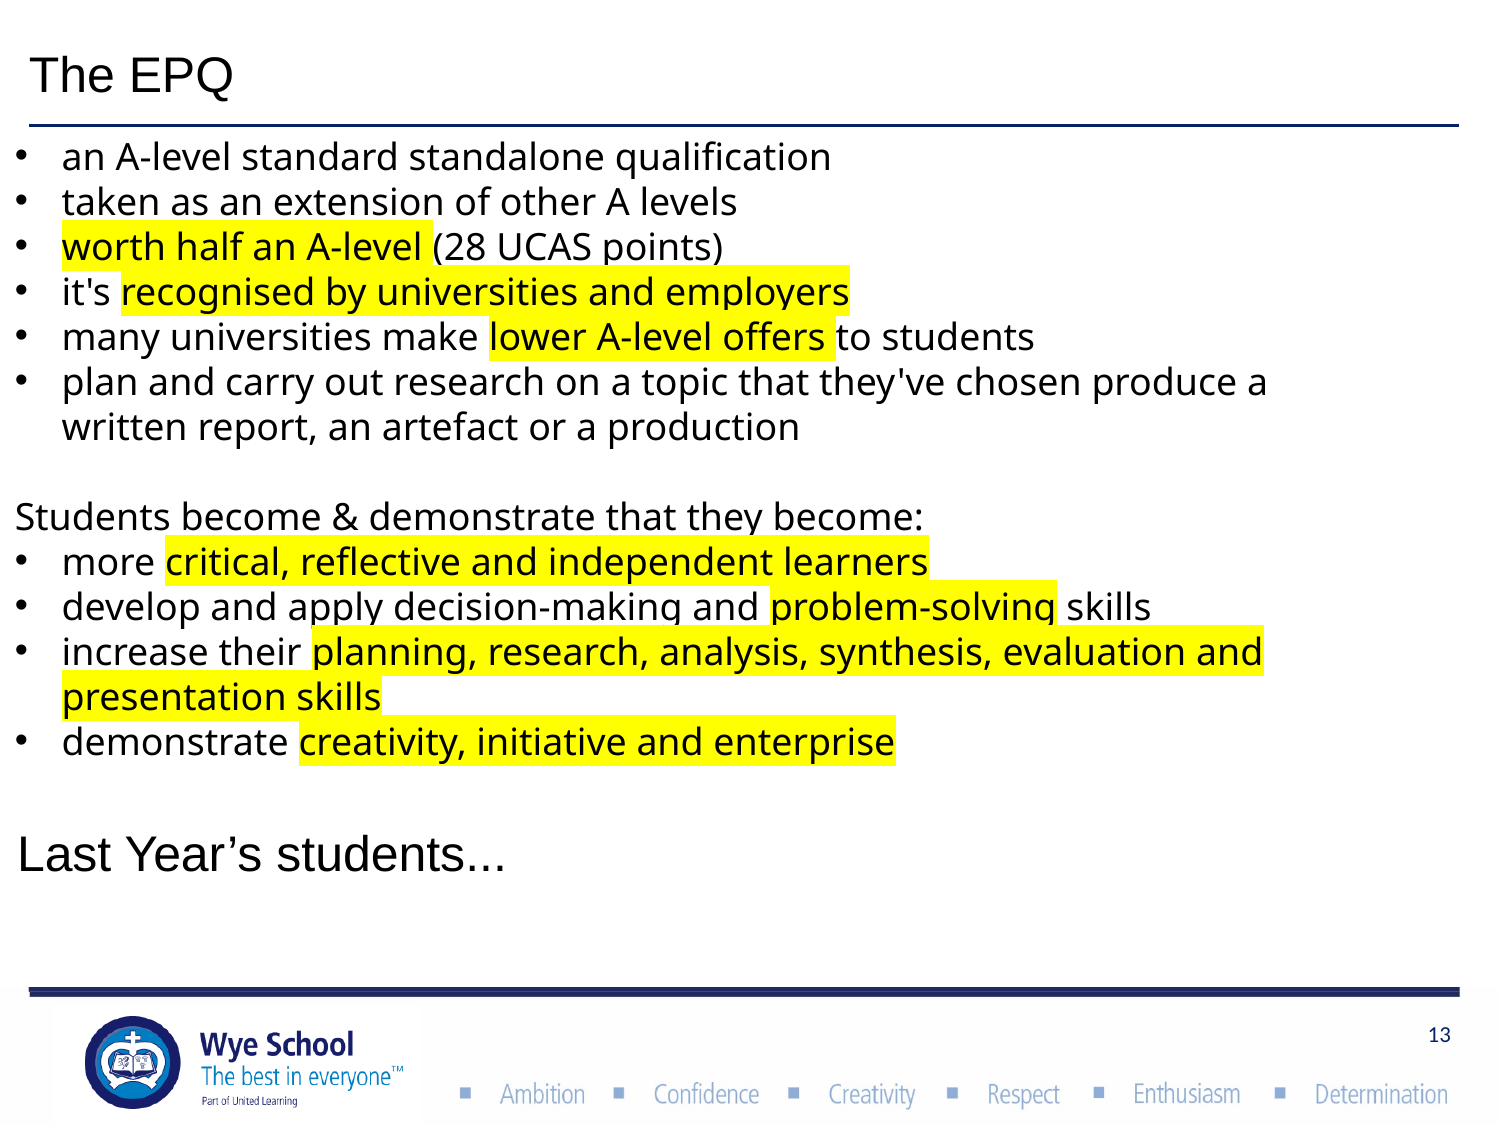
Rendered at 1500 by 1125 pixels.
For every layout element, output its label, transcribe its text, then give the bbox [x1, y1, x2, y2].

picture [0, 987, 1500, 1125]
text_box Last Year’s students... [2, 814, 523, 889]
slide_number 13 [1116, 1003, 1467, 1064]
text_box an A-level standard standalone qualification taken as an extension of other A levels worth half an A-level (28 UCAS points) it's recognised by universities and employers many universities make lower A-level offers to students plan and carry out research on a topic that they've chosen produce a written report, an artefact or a production Students become & demonstrate that they become: more critical, reflective and independent learners develop and apply decision-making and problem-solving skills increase their planning, research, analysis, synthesis, evaluation and presentation skills demonstrate creativity, initiative and enterprise [0, 125, 1391, 770]
text_box The EPQ [14, 34, 264, 110]
